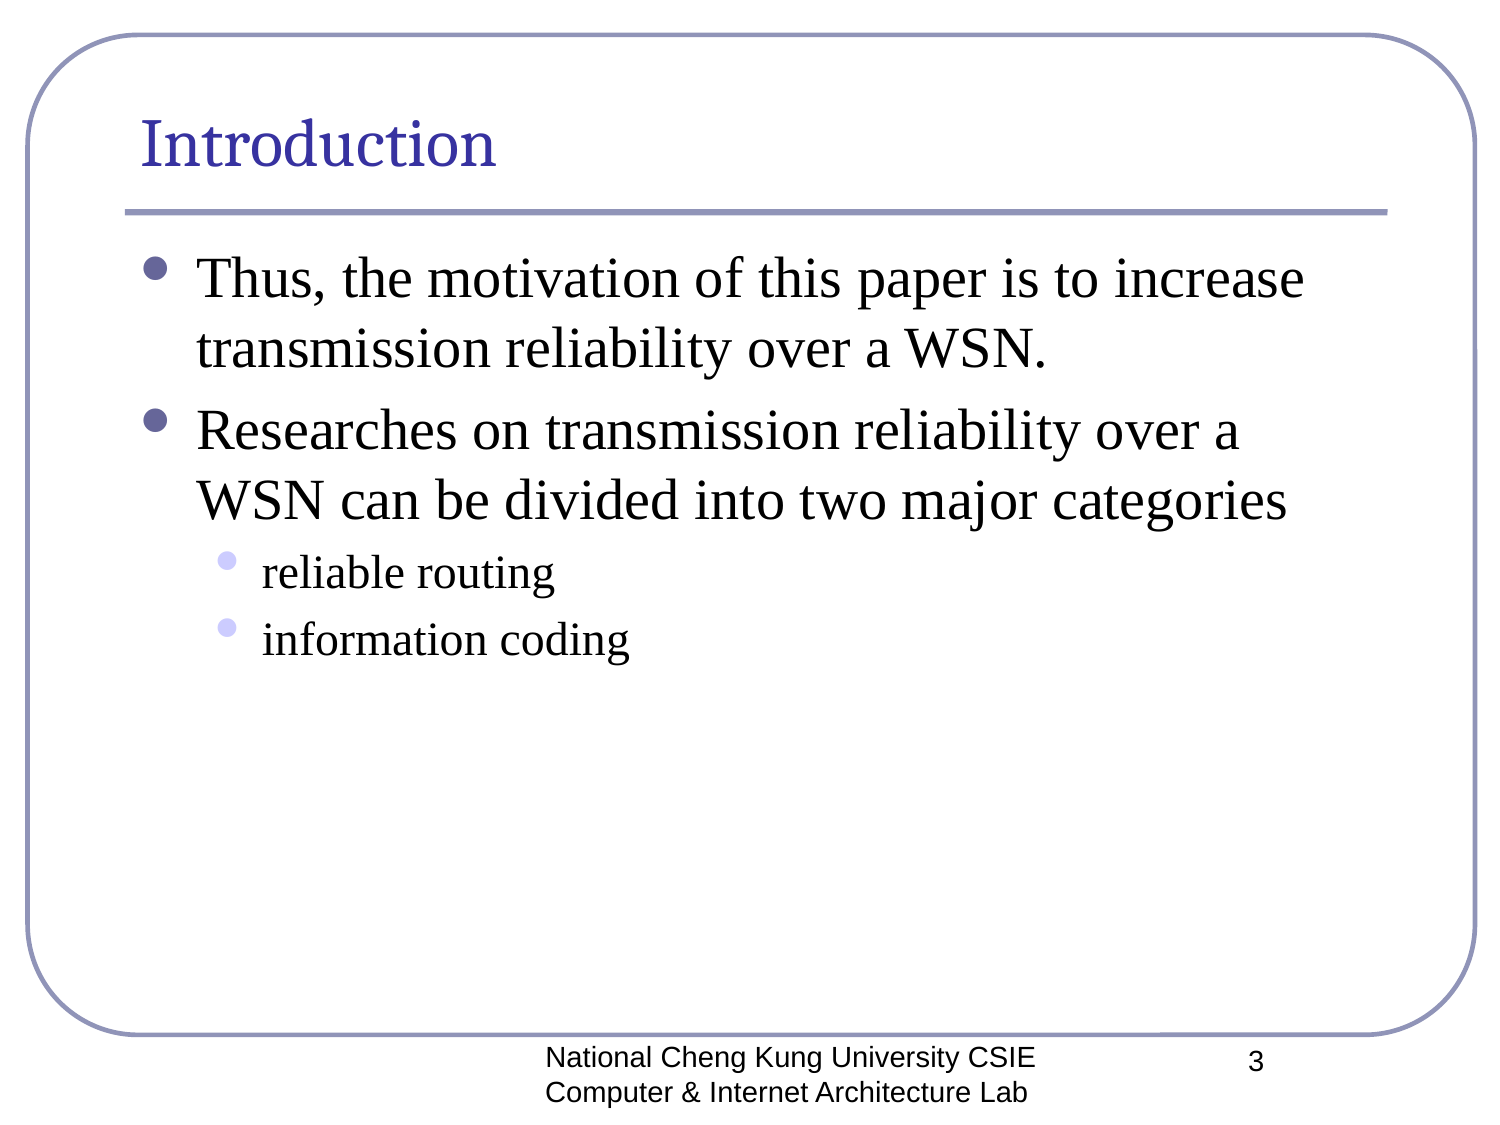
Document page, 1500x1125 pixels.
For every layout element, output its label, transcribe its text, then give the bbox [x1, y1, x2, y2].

footer National Cheng Kung University CSIE Computer & Internet Architecture Lab [466, 1030, 1117, 1107]
title Introduction [125, 90, 1388, 188]
slide_number 3 [1124, 1034, 1388, 1111]
list Thus, the motivation of this paper is to increase transmission reliability over a WSN. Researches on transmission reliability over a WSN can be divided into two major categories reliable routing information coding [125, 231, 1388, 975]
